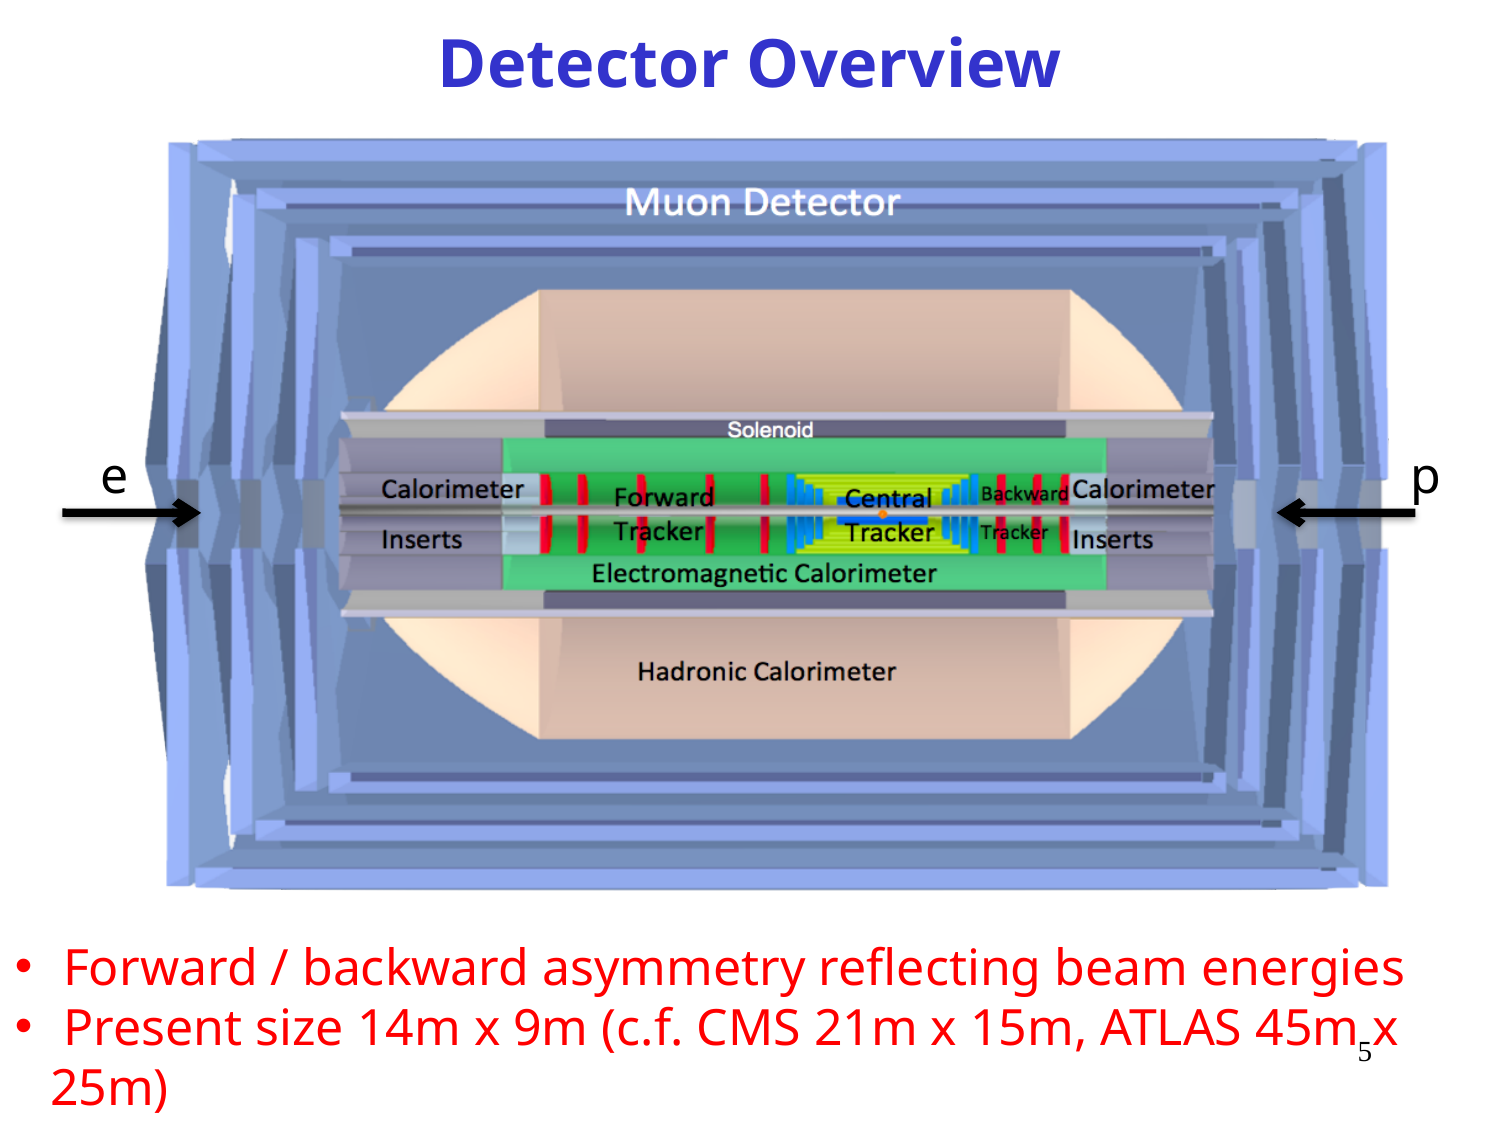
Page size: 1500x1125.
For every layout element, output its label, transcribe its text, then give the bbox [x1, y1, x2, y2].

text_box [62, 137, 1451, 892]
title Detector Overview [0, 0, 1500, 123]
text_box Forward / backward asymmetry reflecting beam energies Present size 14m x 9m (c.f. CMS 21m x 15m, ATLAS 45m x 25m) ZDC, proton spectrometer integral to design from outset [0, 928, 1500, 1125]
slide_number 5 [1074, 1024, 1388, 1101]
